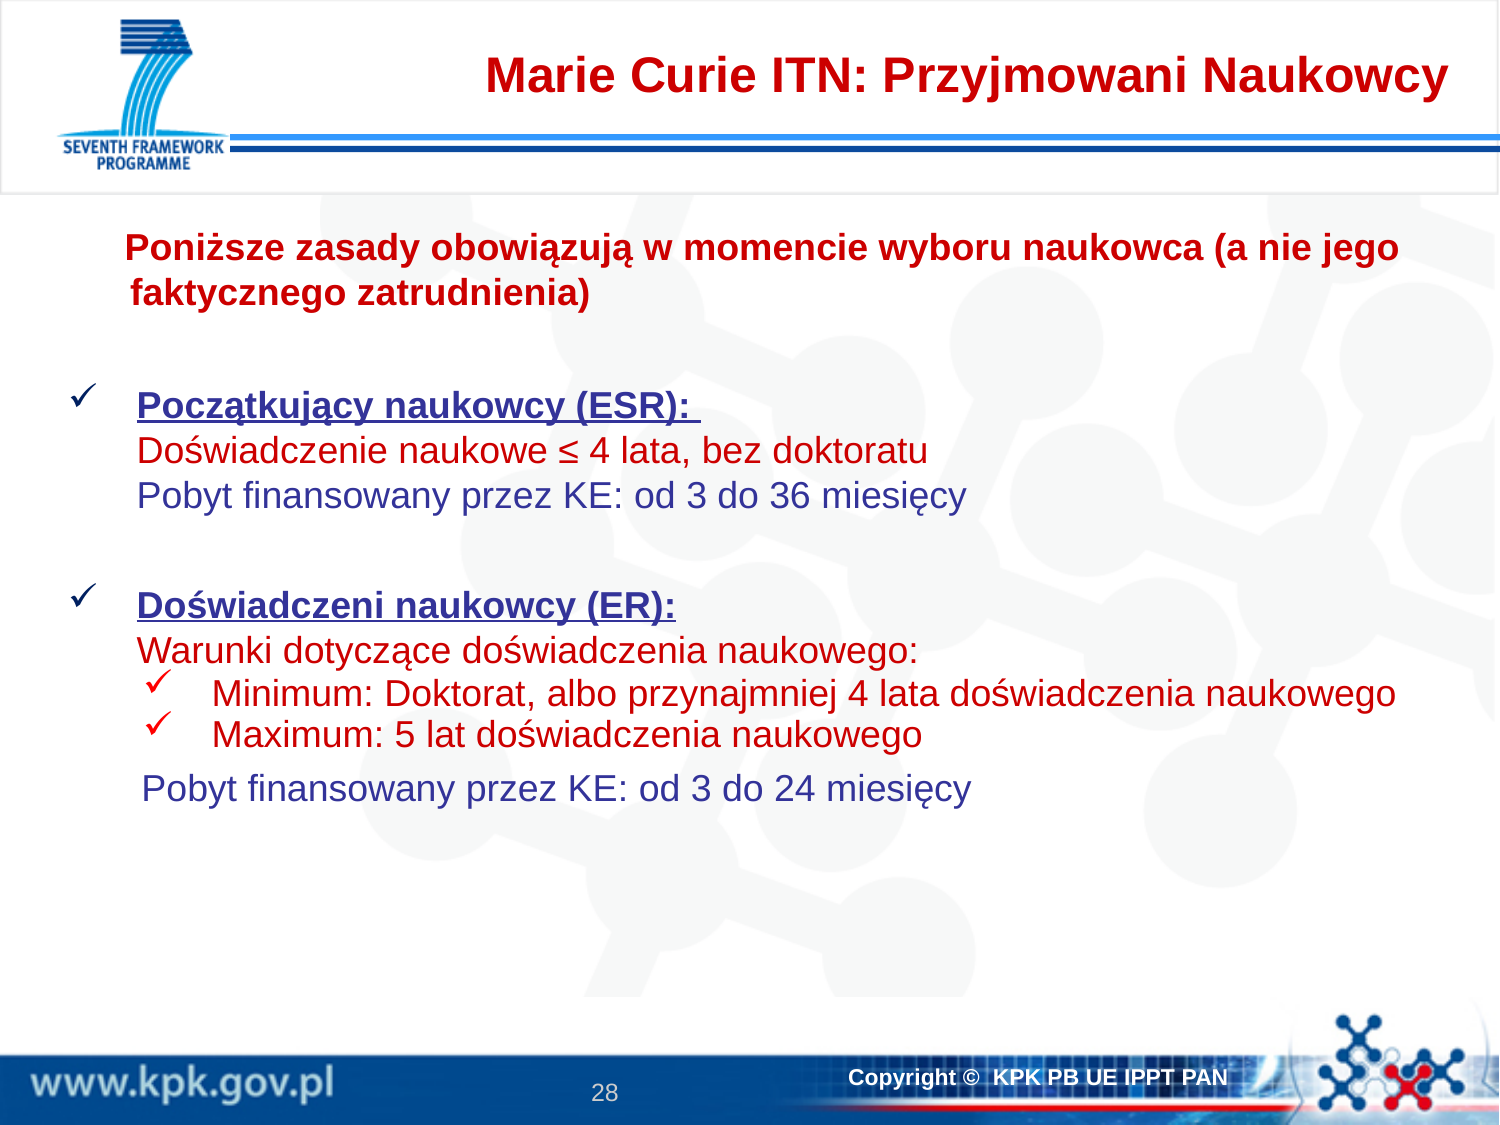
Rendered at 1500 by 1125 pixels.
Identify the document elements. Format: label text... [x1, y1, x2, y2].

text_box Początkujący naukowcy (ESR): Doświadczenie naukowe ≤ 4 lata, bez doktoratu Pobyt finansowany przez KE: od 3 do 36 miesięcy Doświadczeni naukowcy (ER): Warunki dotyczące doświadczenia naukowego: Minimum: Doktorat, albo przynajmniej 4 lata doświadczenia naukowego Maximum: 5 lat doświadczenia naukowego Pobyt finansowany przez KE: od 3 do 24 miesięcy [53, 373, 1431, 855]
picture [1465, 141, 1500, 145]
picture [0, 0, 1500, 1125]
text_box Marie Curie ITN: Przyjmowani Naukowcy [253, 35, 1465, 161]
text_box Poniższe zasady obowiązują w momencie wyboru naukowca (a nie jego faktycznego zatrudnienia) [46, 215, 1460, 321]
